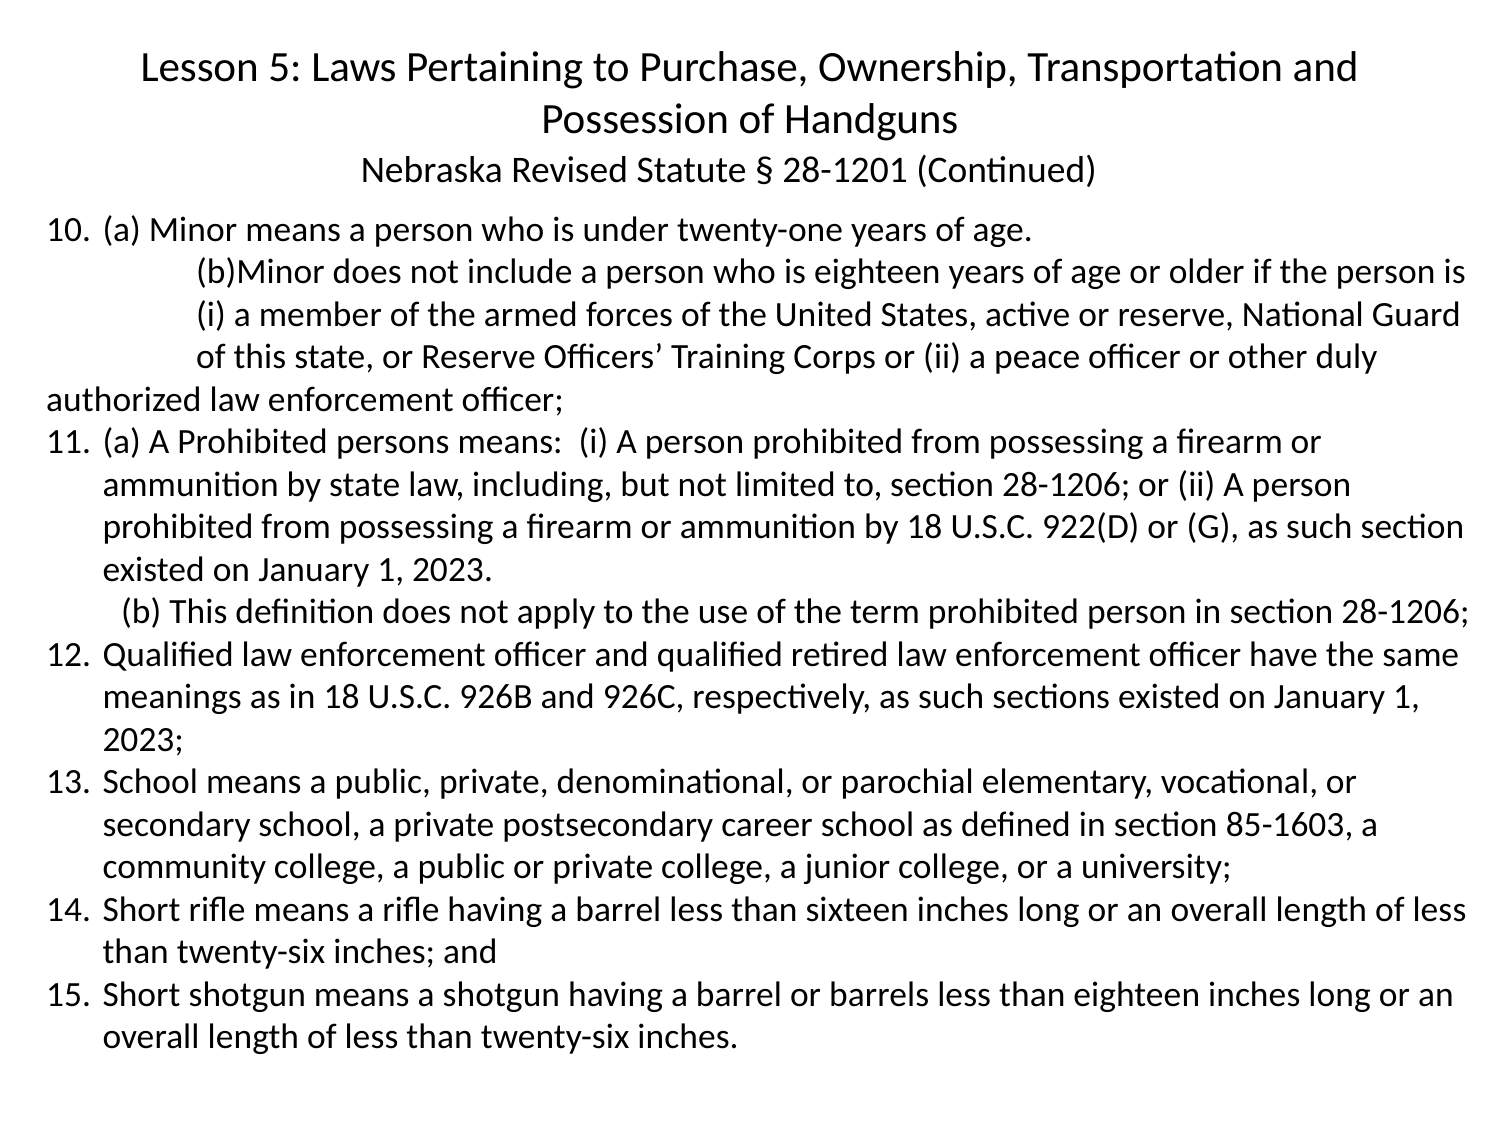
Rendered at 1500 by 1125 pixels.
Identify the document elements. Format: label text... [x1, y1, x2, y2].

title Lesson 5: Laws Pertaining to Purchase, Ownership, Transportation and Possession of Handguns [75, 30, 1425, 198]
text_box Nebraska Revised Statute § 28-1201 (Continued) [313, 137, 1145, 198]
text_box (a) Minor means a person who is under twenty-one years of age. (b)Minor does not include a person who is eighteen years of age or older if the person is (i) a member of the armed forces of the United States, active or reserve, National Guard of this state, or Reserve Officers’ Training Corps or (ii) a peace officer or other duly authorized law enforcement officer; (a) A Prohibited persons means: (i) A person prohibited from possessing a firearm or ammunition by state law, including, but not limited to, section 28-1206; or (ii) A person prohibited from possessing a firearm or ammunition by 18 U.S.C. 922(D) or (G), as such section existed on January 1, 2023. (b) This definition does not apply to the use of the term prohibited person in section 28-1206; Qualified law enforcement officer and qualified retired law enforcement officer have the same meanings as in 18 U.S.C. 926B and 926C, respectively, as such sections existed on January 1, 2023; School means a public, private, denominational, or parochial elementary, vocational, or secondary school, a private postsecondary career school as defined in section 85-1603, a community college, a public or private college, a junior college, or a university; Short rifle means a rifle having a barrel less than sixteen inches long or an overall length of less than twenty-six inches; and Short shotgun means a shotgun having a barrel or barrels less than eighteen inches long or an overall length of less than twenty-six inches. [31, 198, 1488, 1064]
